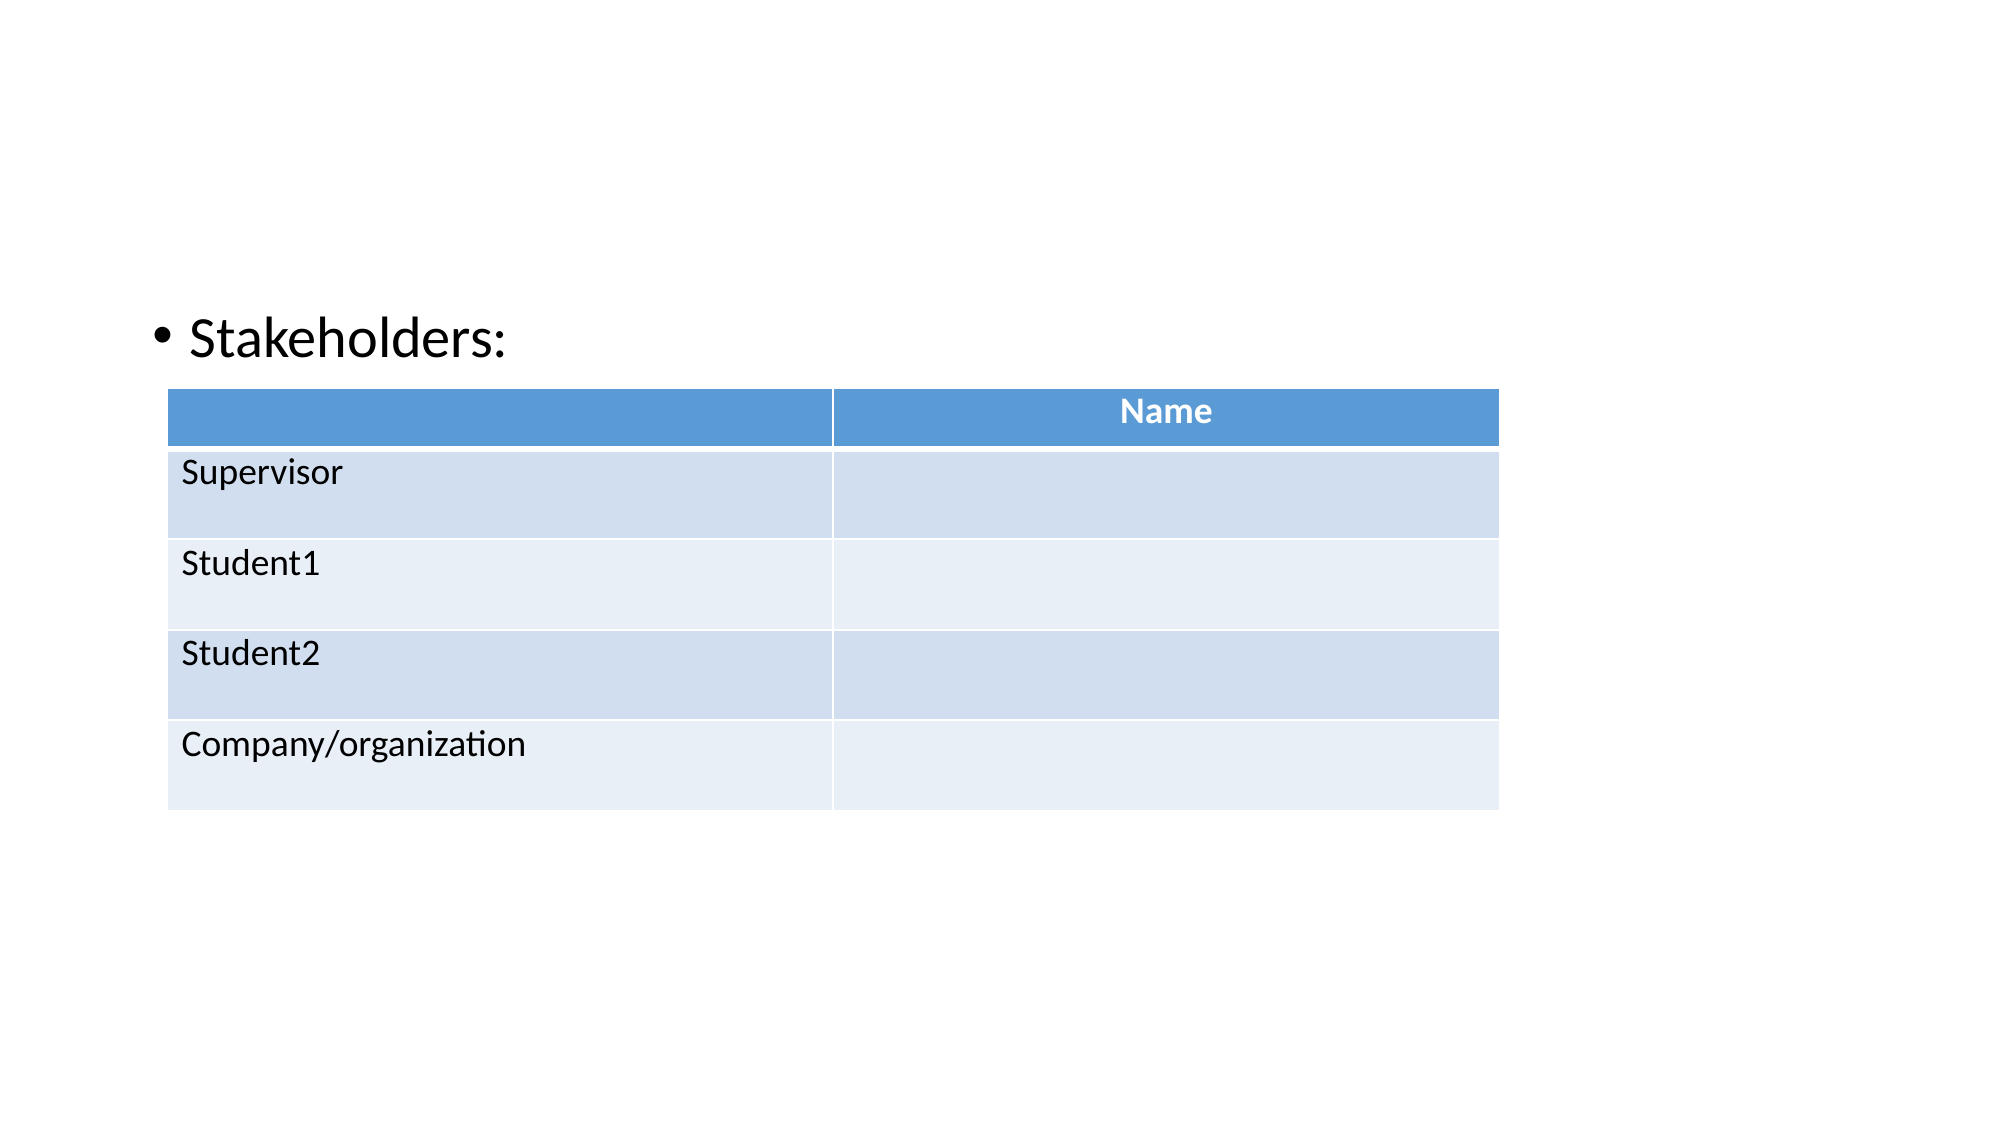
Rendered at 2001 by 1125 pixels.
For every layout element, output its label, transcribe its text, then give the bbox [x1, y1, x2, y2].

table_cell [834, 540, 1499, 629]
table_cell [834, 452, 1499, 538]
table_header [168, 389, 832, 446]
table_header Name [834, 389, 1499, 446]
table_cell [834, 631, 1499, 719]
table_cell Student1 [168, 540, 832, 629]
table_cell Student2 [168, 631, 832, 719]
table_cell Supervisor [168, 452, 832, 538]
list Stakeholders: [137, 299, 1863, 1014]
table_cell [834, 721, 1499, 810]
table_cell Company/organization [168, 721, 832, 810]
